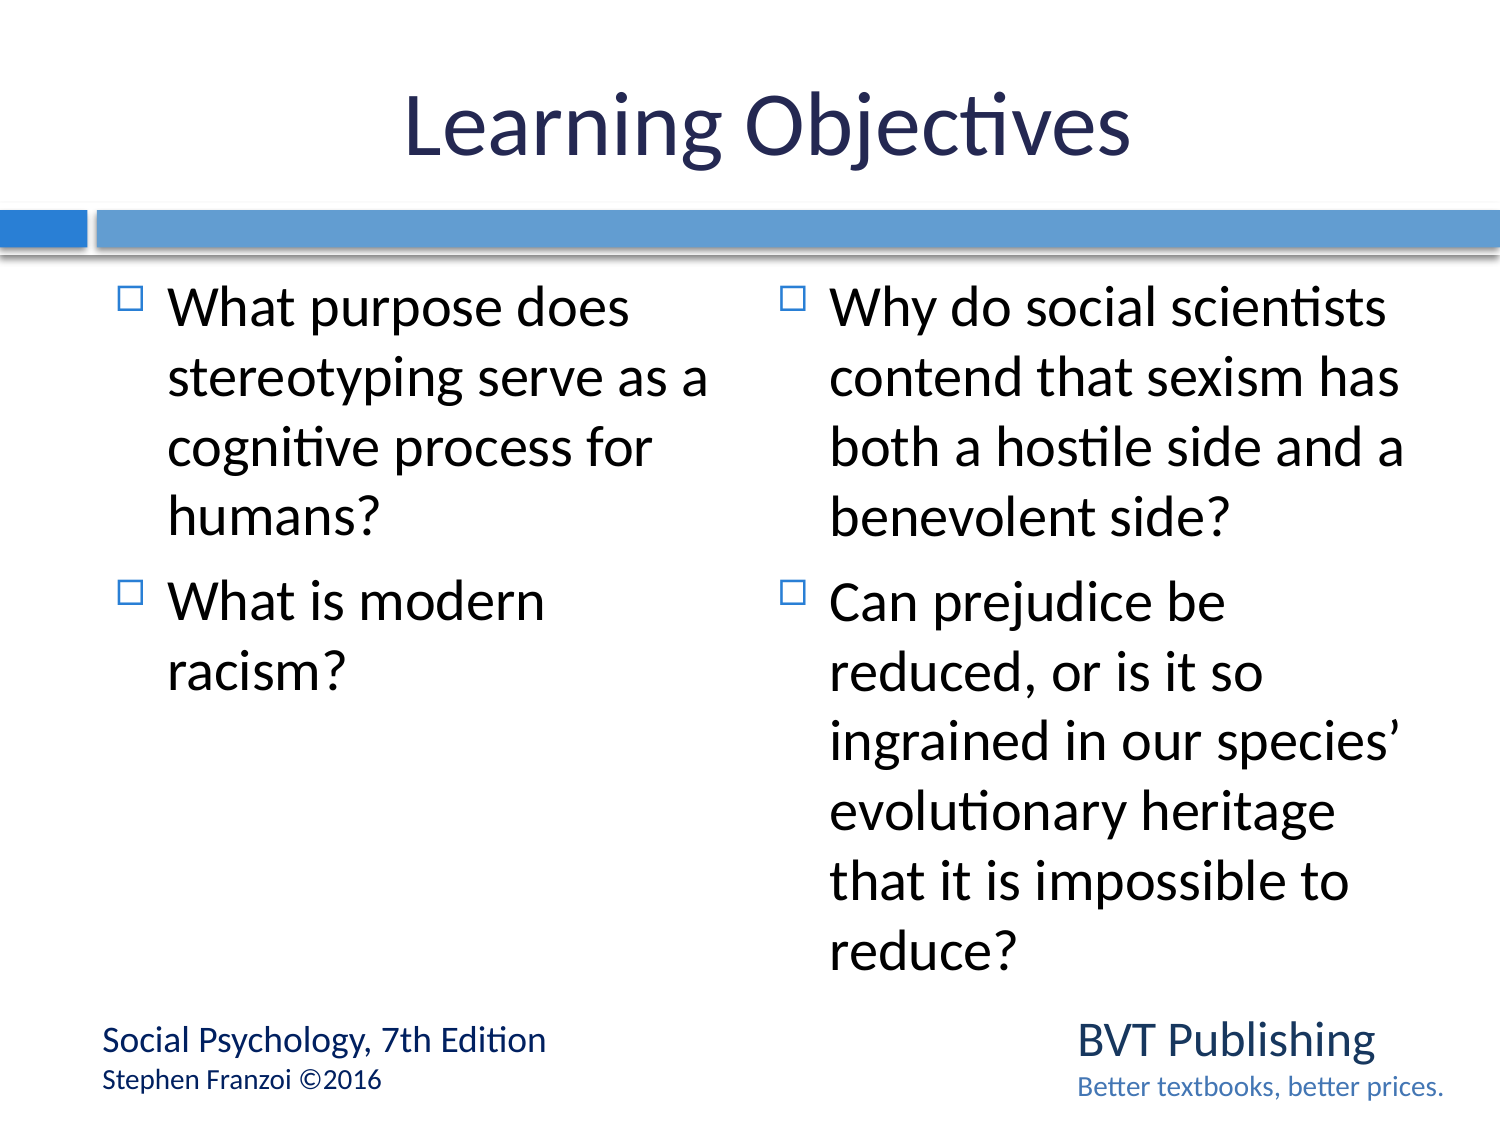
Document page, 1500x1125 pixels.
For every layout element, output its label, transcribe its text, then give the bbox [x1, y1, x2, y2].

title Learning Objectives [99, 37, 1438, 200]
list Why do social scientists contend that sexism has both a hostile side and a benevolent side? Can prejudice be reduced, or is it so ingrained in our species’ evolutionary heritage that it is impossible to reduce? [762, 260, 1433, 1011]
list What purpose does stereotyping serve as a cognitive process for humans? What is modern racism? [99, 260, 738, 1011]
